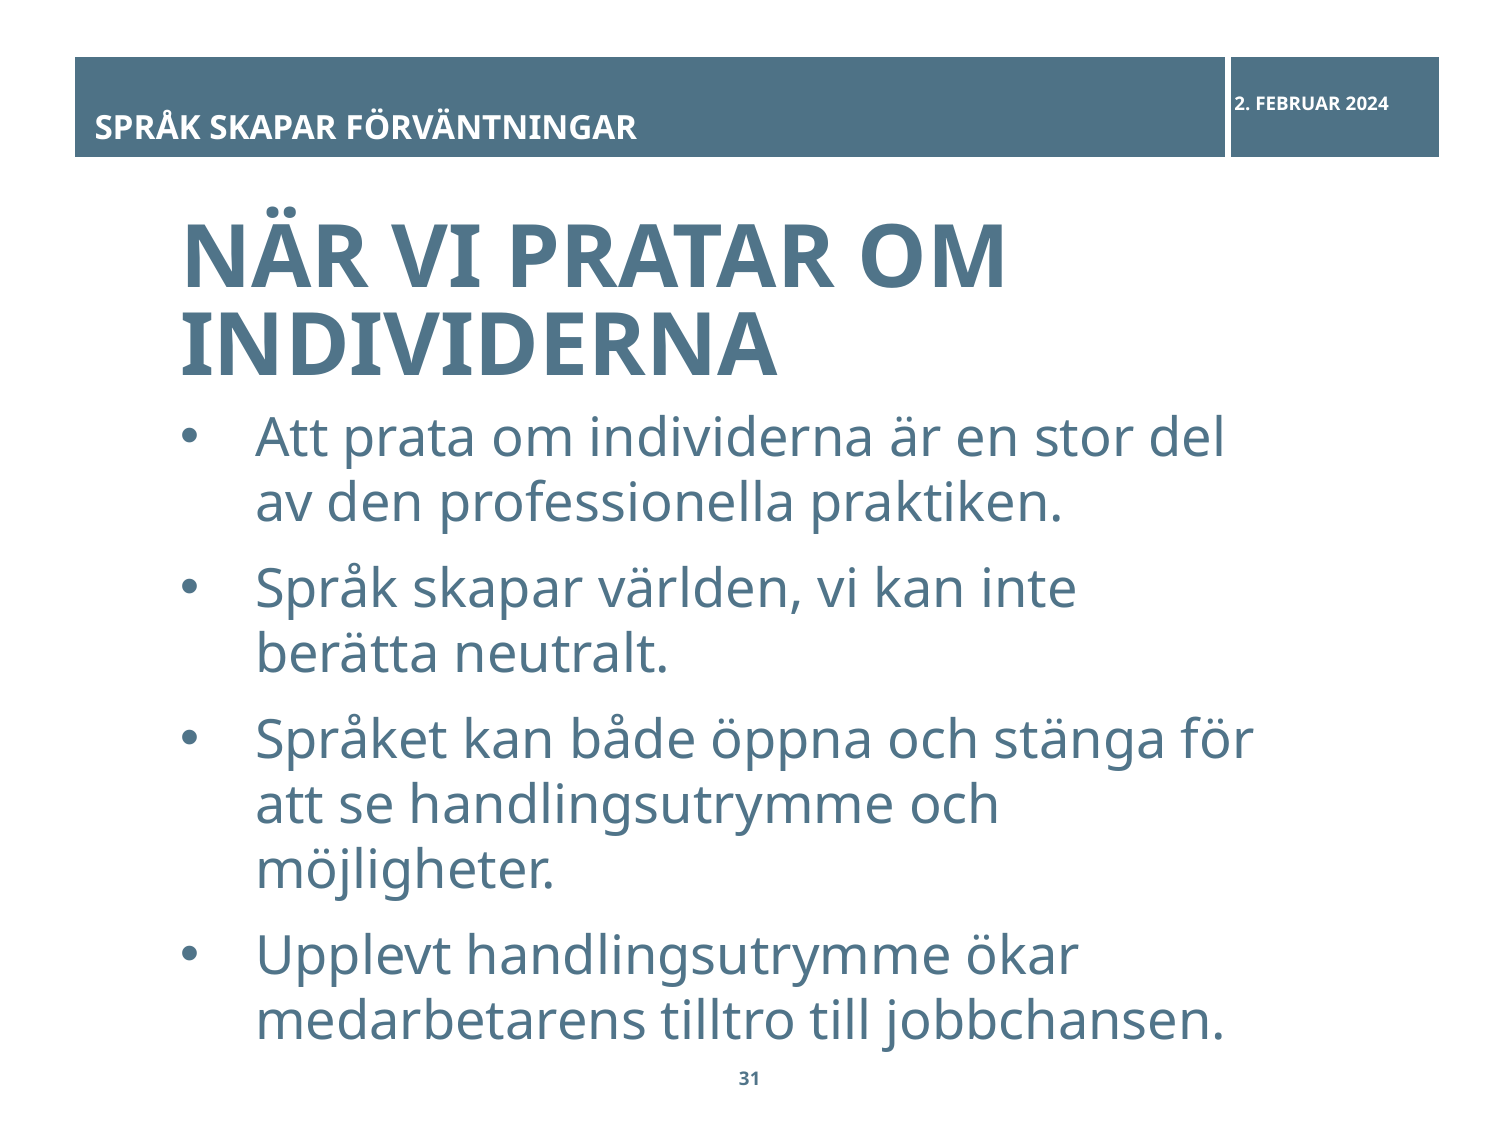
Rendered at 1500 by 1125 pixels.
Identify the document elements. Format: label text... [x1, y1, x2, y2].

list Att prata om individerna är en stor del av den professionella praktiken. Språk skapar världen, vi kan inte berätta neutralt. Språket kan både öppna och stänga för att se handlingsutrymme och möjligheter. Upplevt handlingsutrymme ökar medarbetarens tilltro till jobbchansen. [180, 402, 1270, 1058]
footer 2. februar 2024 [1222, 62, 1431, 147]
title När vi pratar om individerna [180, 203, 1323, 407]
list Språk skapar förväntningar [94, 62, 1199, 147]
